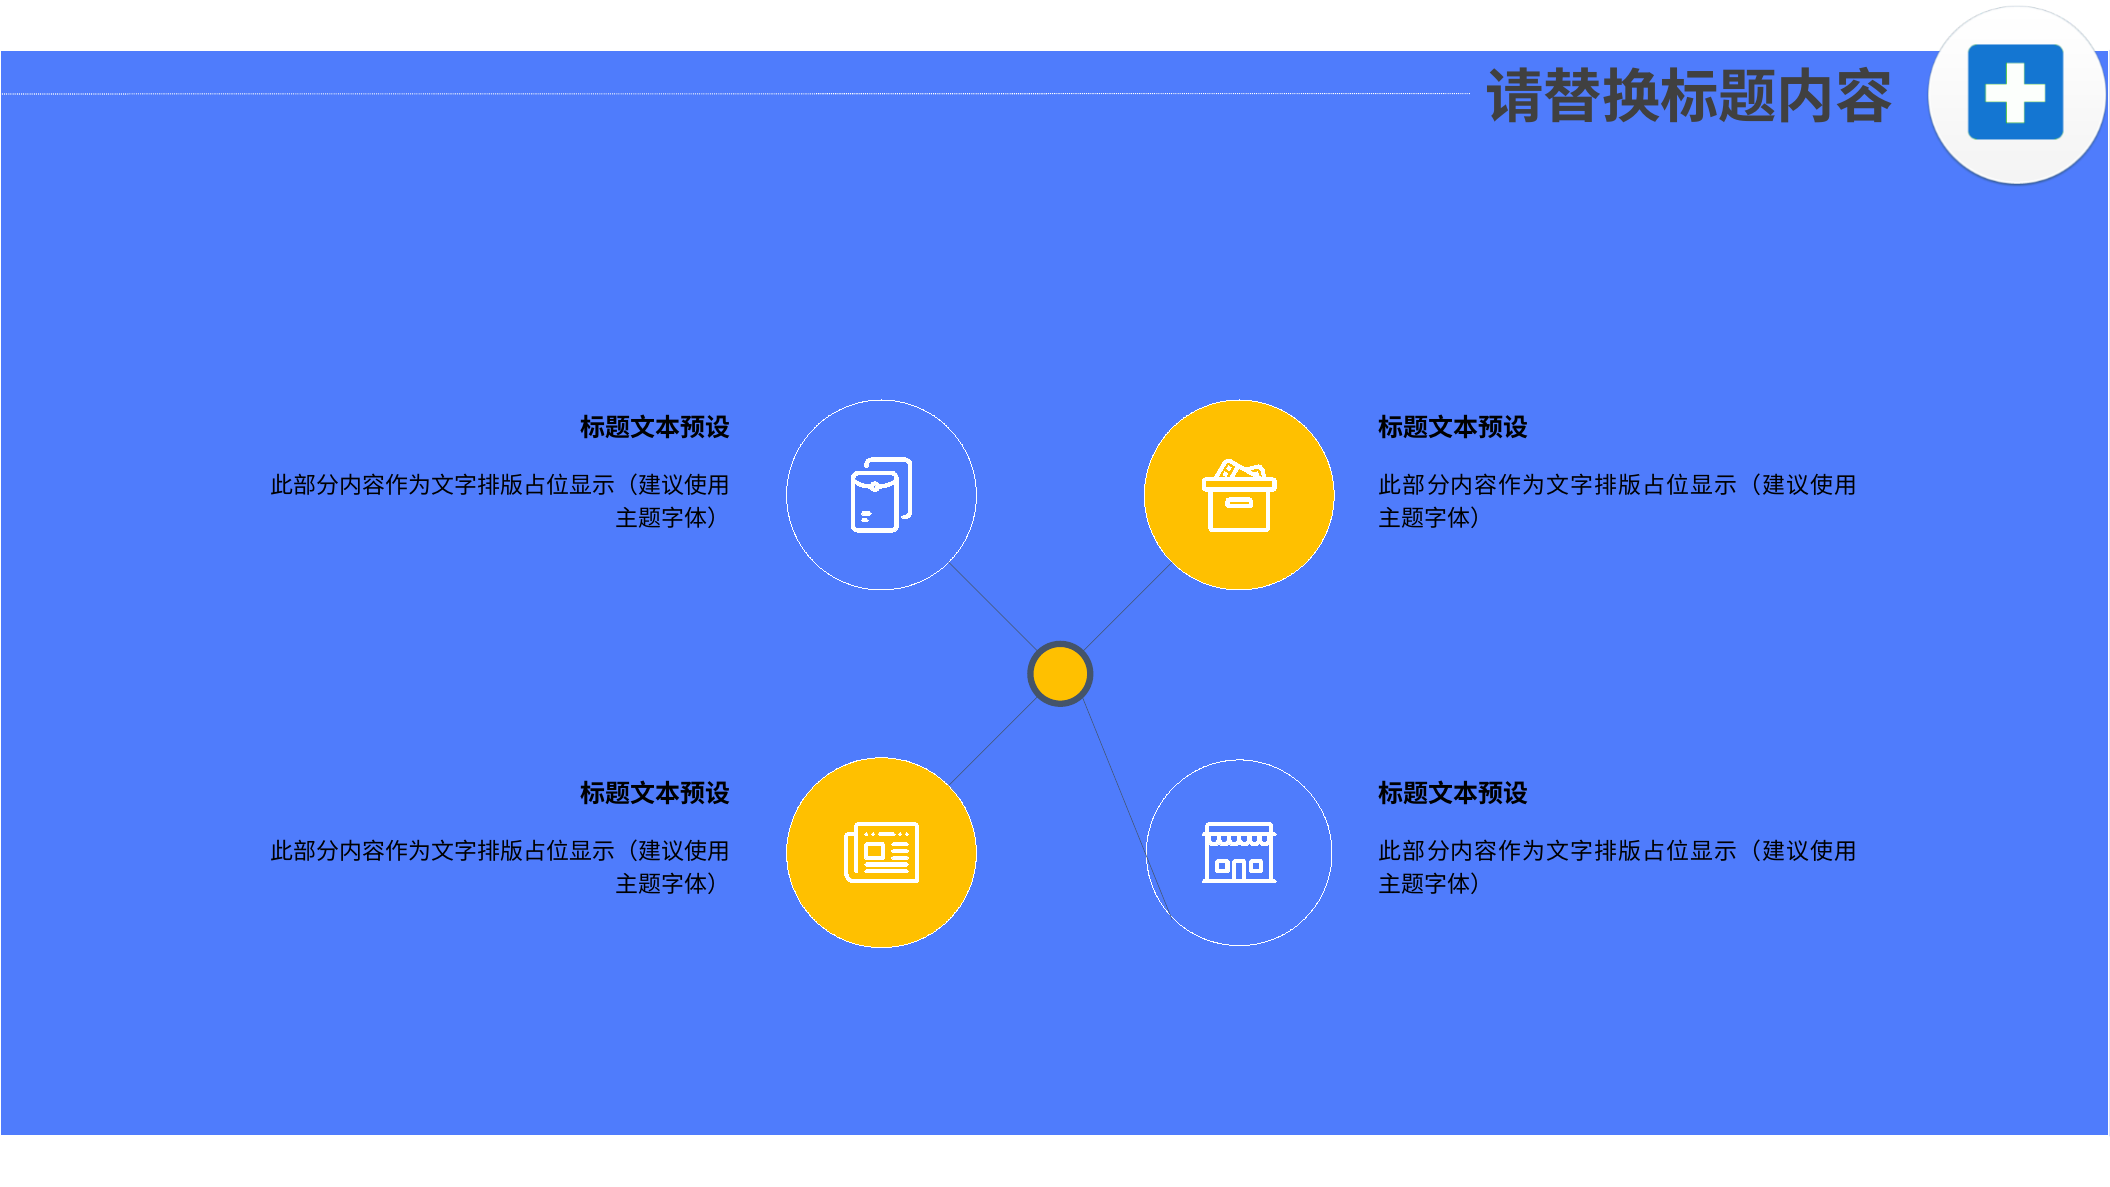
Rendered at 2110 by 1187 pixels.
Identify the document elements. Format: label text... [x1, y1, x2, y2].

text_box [236, 403, 746, 562]
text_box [1364, 403, 1873, 562]
picture [1922, 0, 2110, 190]
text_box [786, 399, 1335, 948]
text_box [0, 49, 2110, 1137]
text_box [1364, 770, 1873, 929]
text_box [236, 770, 746, 929]
text_box 请替换标题内容 [1469, 50, 1910, 137]
